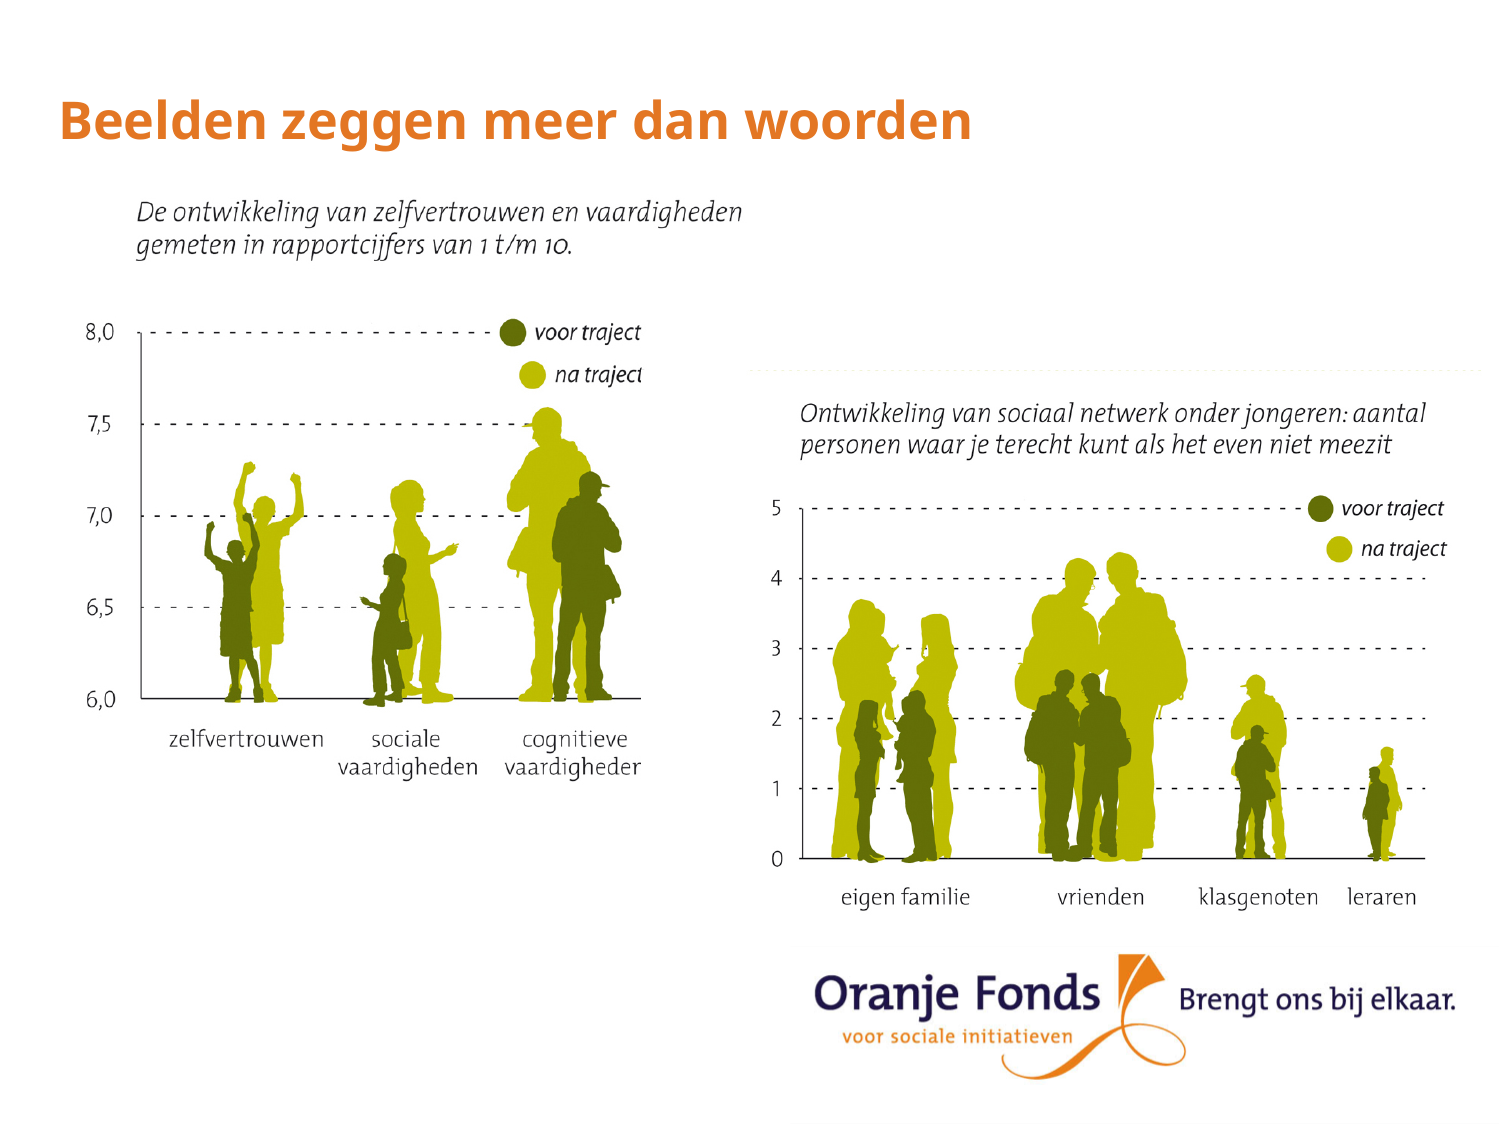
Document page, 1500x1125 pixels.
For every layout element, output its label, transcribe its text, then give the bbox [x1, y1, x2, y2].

title Beelden zeggen meer dan woorden [43, 18, 1437, 207]
picture [789, 945, 1500, 1125]
picture [0, 170, 1500, 922]
